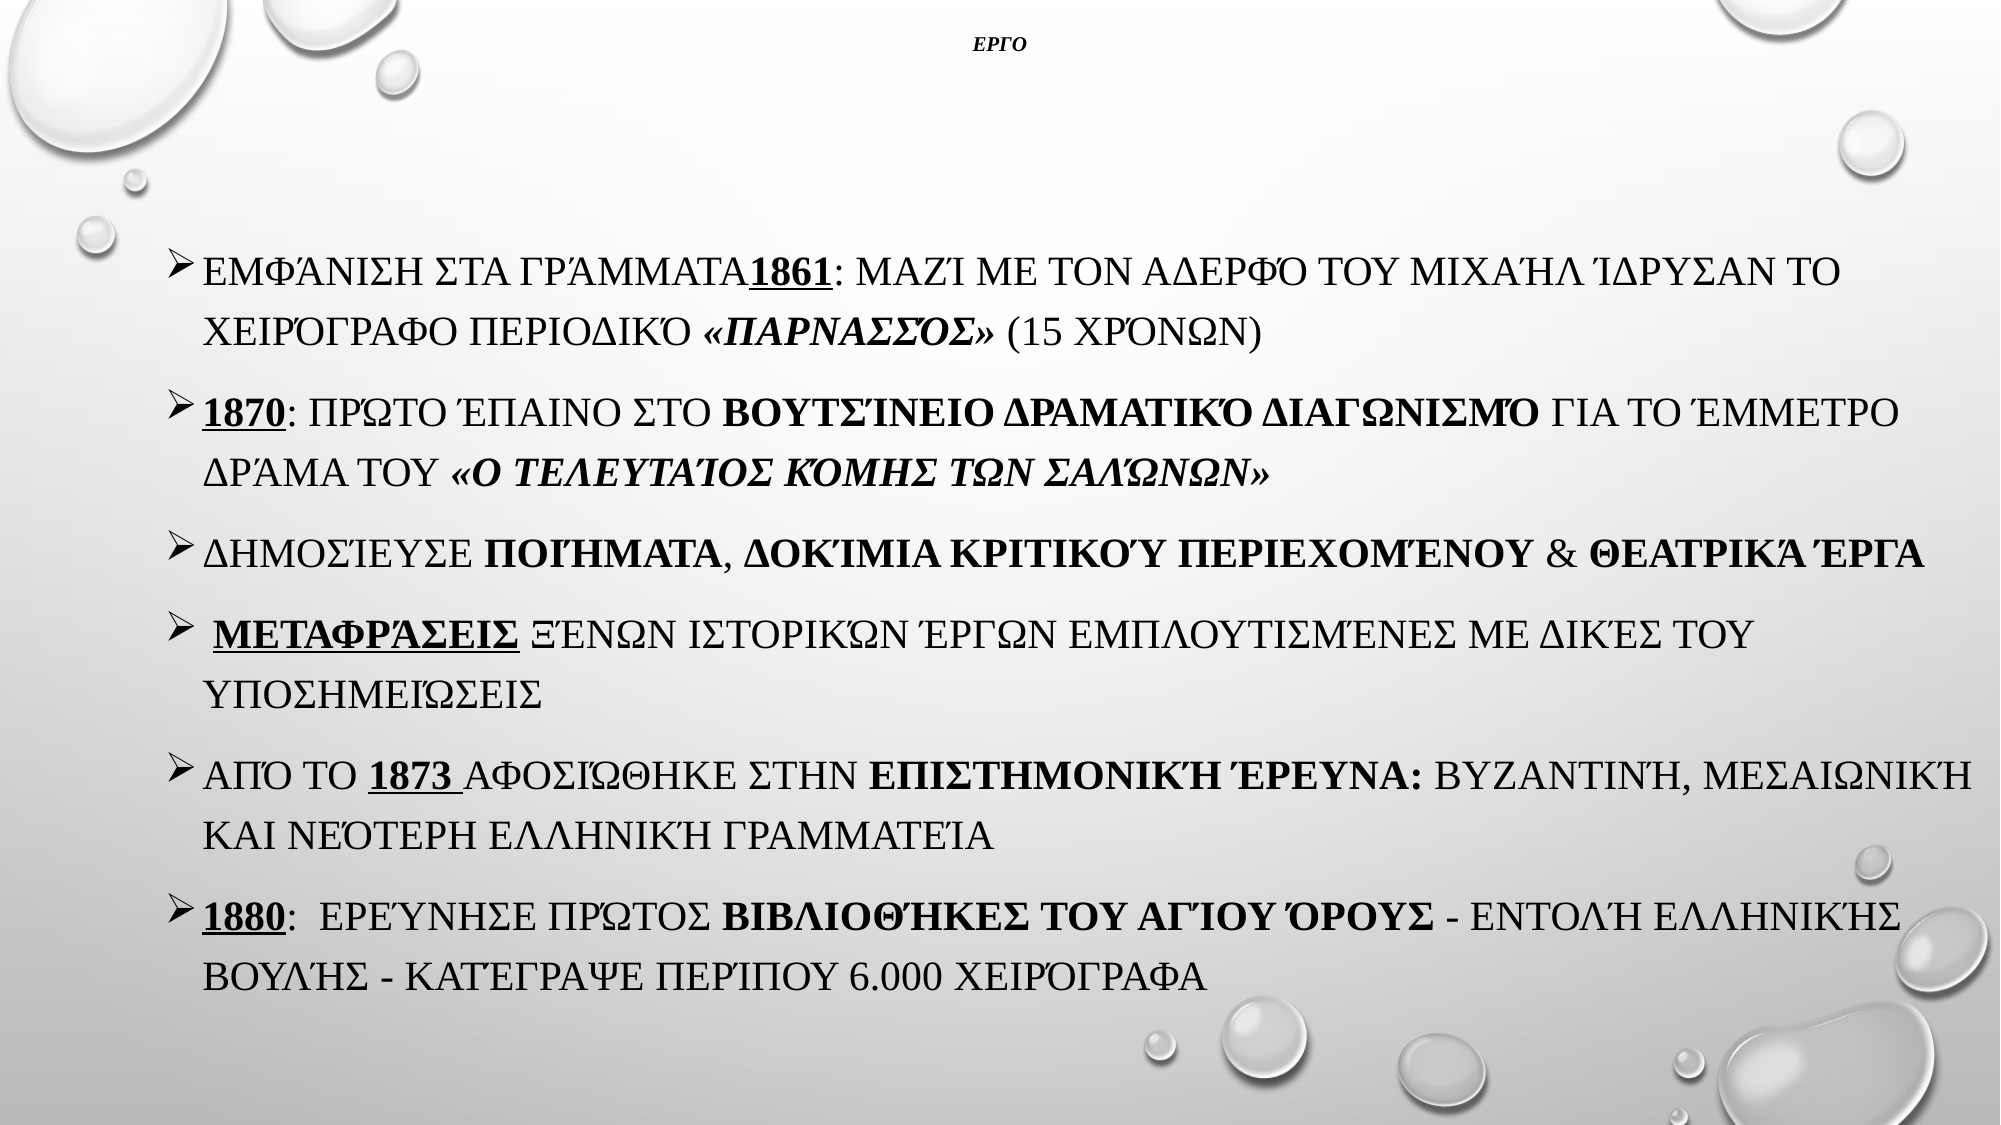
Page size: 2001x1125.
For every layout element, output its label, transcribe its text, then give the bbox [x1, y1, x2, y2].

title ΕΡΓΟ [149, 0, 1851, 120]
picture [0, 0, 2000, 1125]
list εμφάνιση στα γράμματα1861: μαζί με τον αδερφό του Μιχαήλ ίδρυσαν το χειρόγραφο περιοδικό «Παρνασσός» (15 χρόνων) 1870: πρώτο έπαινο στο Βουτσίνειο δραματικό διαγωνισμό για το έμμετρο δράμα του «Ο τελευταίος κόμης των Σαλώνων» δημοσίευσε ποιήματα, δοκίμια κριτικού περιεχομένου & θεατρικά έργα μεταφράσεις ξένων ιστορικών έργων ΕΜΠΛΟΥΤΙΣΜΈΝΕΣ με δικές του υποσημειώσεις ΑΠΌ το 1873 αφοσιώθηκε στην επιστημονική έρευνα: βυζαντινή, μεσαιωνική και νεότερη ελληνική γραμματεία 1880: ερεύνησε πρώτος βιβλιοθήκες του Αγίου Όρους - εντολή Ελληνικής Βουλής - κατέγραψε περίπου 6.000 χειρόγραφα [149, 226, 2000, 1125]
